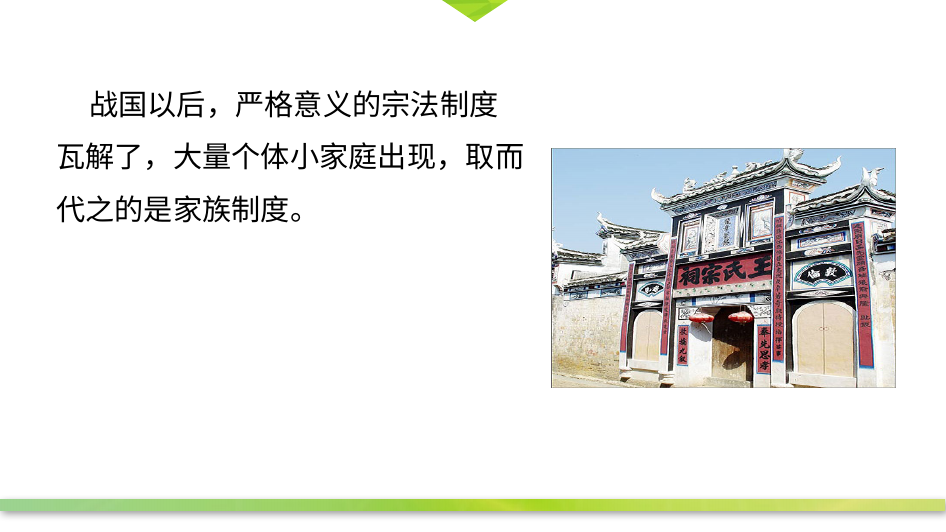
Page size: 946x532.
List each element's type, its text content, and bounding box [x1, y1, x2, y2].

text_box 战国以后，严格意义的宗法制度瓦解了，大量个体小家庭出现，取而代之的是家族制度。 [48, 64, 536, 231]
picture [0, 499, 945, 511]
picture [551, 148, 896, 388]
text_box [440, 0, 510, 24]
